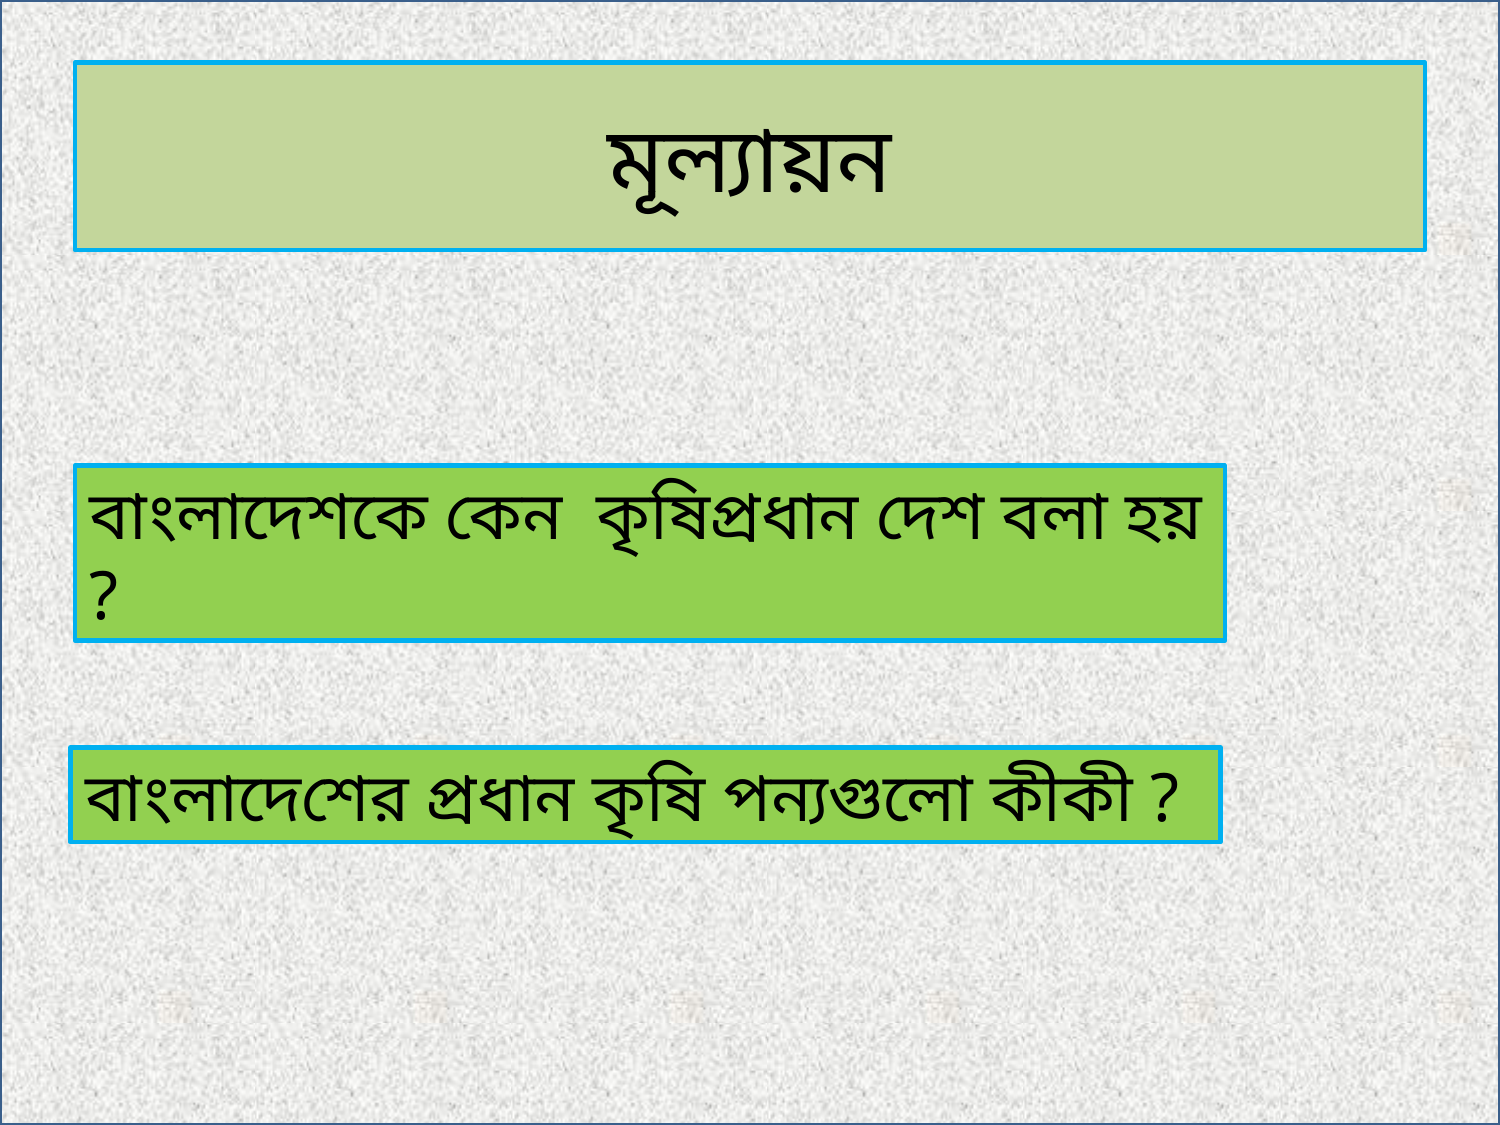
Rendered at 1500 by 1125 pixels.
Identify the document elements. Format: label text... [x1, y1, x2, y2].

title মূল্যায়ন [75, 62, 1425, 250]
text_box বাংলাদেশের প্রধান কৃষি পন্যগুলো কীকী ? [70, 747, 1221, 843]
text_box [0, 0, 1500, 1125]
text_box বাংলাদেশকে কেন কৃষিপ্রধান দেশ বলা হয় ? [75, 465, 1225, 641]
